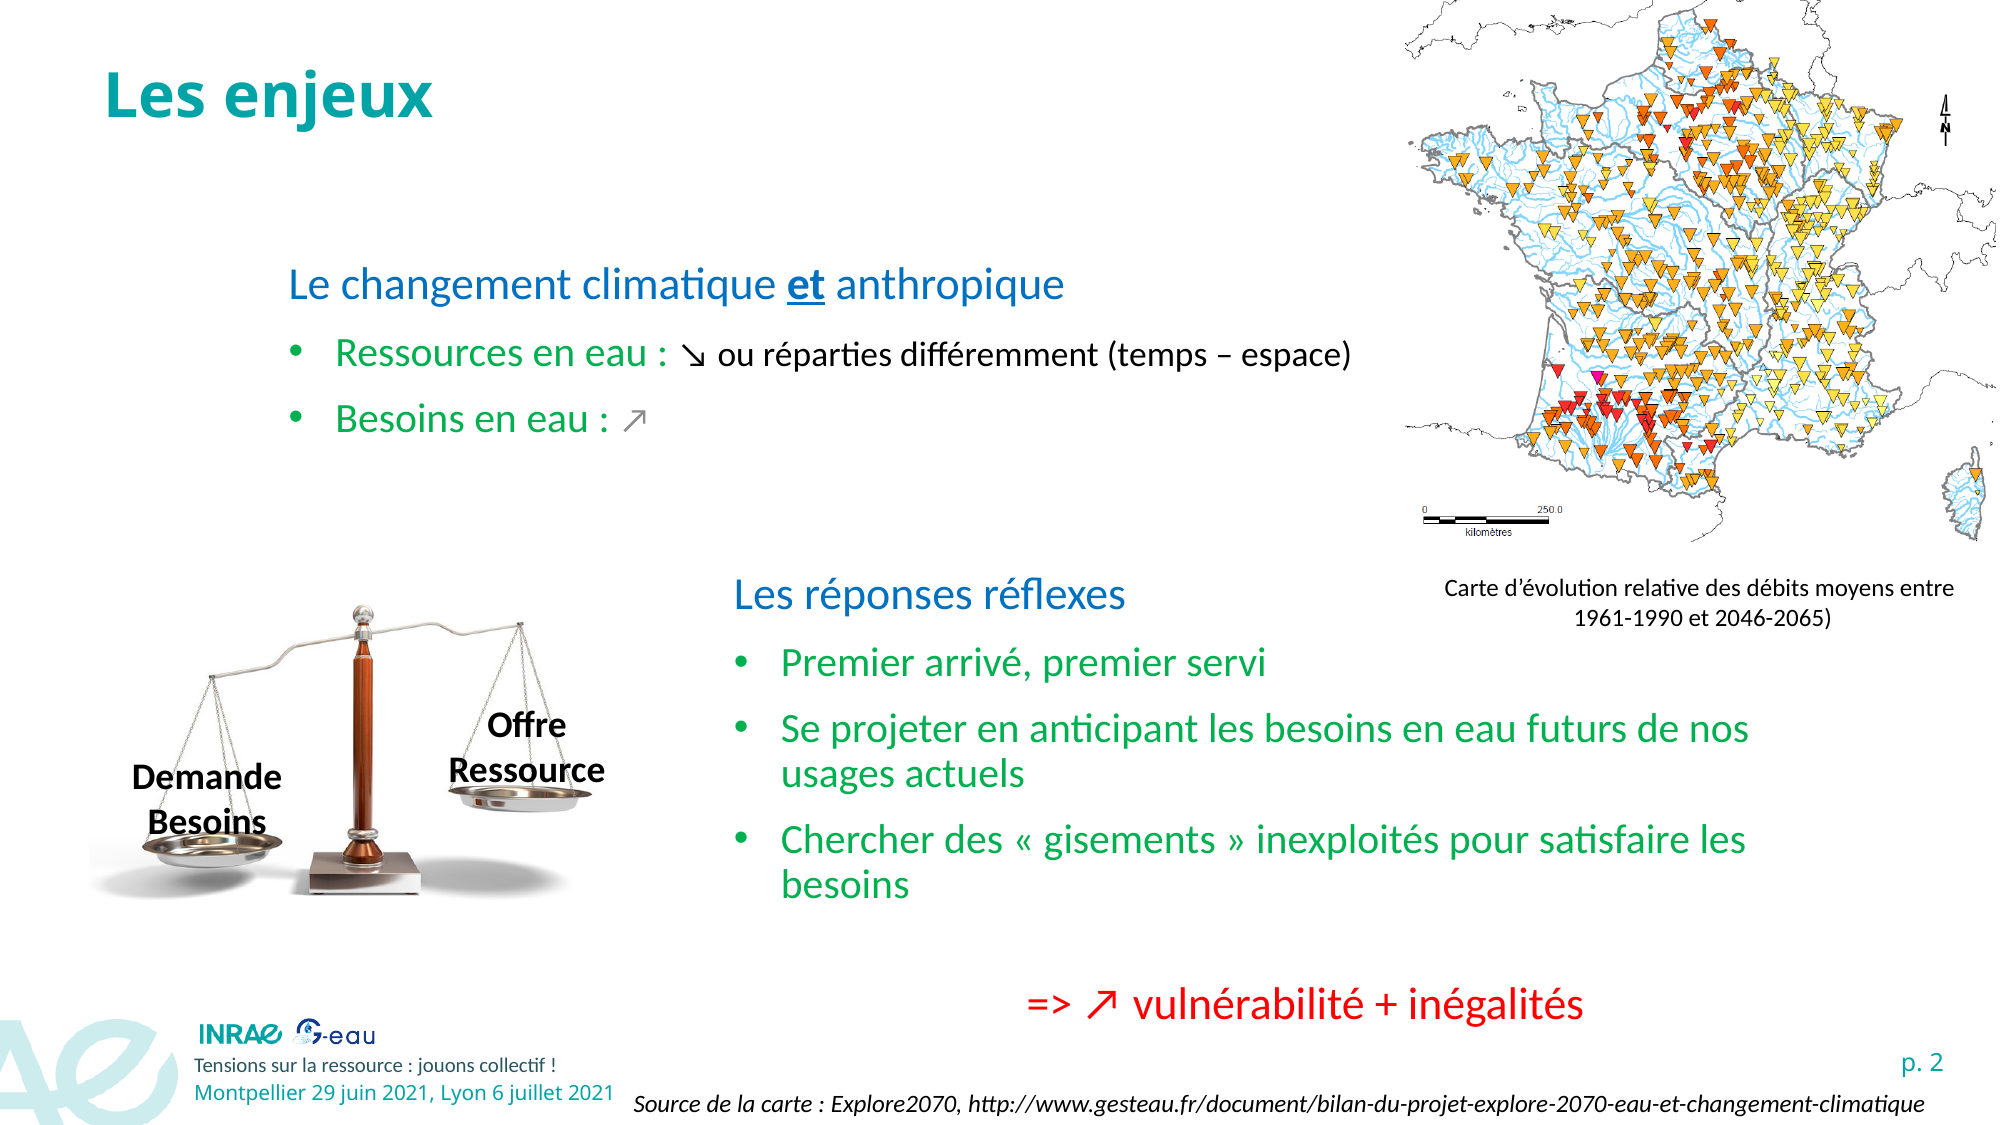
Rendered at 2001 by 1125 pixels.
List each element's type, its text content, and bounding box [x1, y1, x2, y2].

text_box Carte d’évolution relative des débits moyens entre 1961-1990 et 2046-2065) [1835, 563, 1999, 639]
text_box => ↗ vulnérabilité + inégalités [1011, 972, 1963, 1054]
text_box Source de la carte : Explore2070, http://www.gesteau.fr/document/bilan-du-projet-explore-2070-eau-et-changement-climatique [618, 1080, 1996, 1125]
list Le changement climatique et anthropique Ressources en eau : ↘ ou réparties différemment (temps – espace) Besoins en eau : ↗ [273, 252, 1389, 958]
title Les enjeux [88, 24, 1405, 171]
picture [0, 1012, 377, 1125]
picture [1405, 0, 1996, 590]
text_box Les réponses réflexes Premier arrivé, premier servi Se projeter en anticipant les besoins en eau futurs de nos usages actuels Chercher des « gisements » inexploités pour satisfaire les besoins [718, 562, 1835, 929]
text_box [88, 598, 622, 900]
